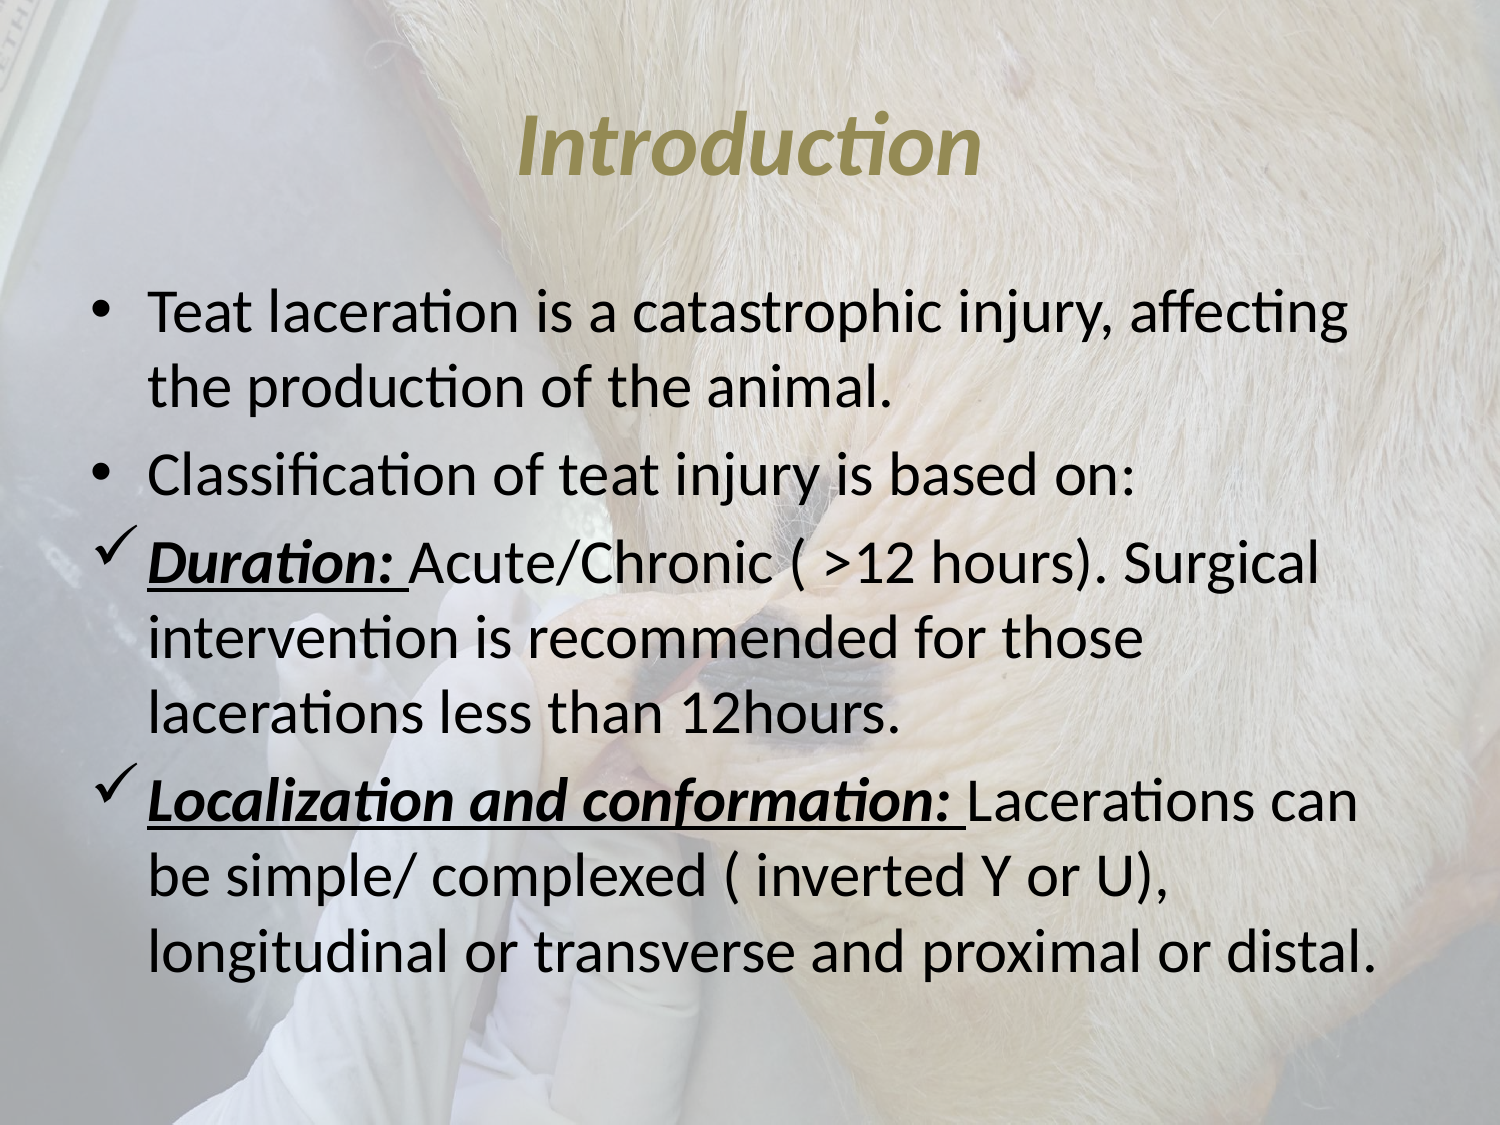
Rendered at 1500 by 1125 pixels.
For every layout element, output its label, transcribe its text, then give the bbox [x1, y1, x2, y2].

list Teat laceration is a catastrophic injury, affecting the production of the animal. Classification of teat injury is based on: Duration: Acute/Chronic ( >12 hours). Surgical intervention is recommended for those lacerations less than 12hours. Localization and conformation: Lacerations can be simple/ complexed ( inverted Y or U), longitudinal or transverse and proximal or distal. [75, 262, 1425, 1005]
title Introduction [75, 45, 1425, 233]
